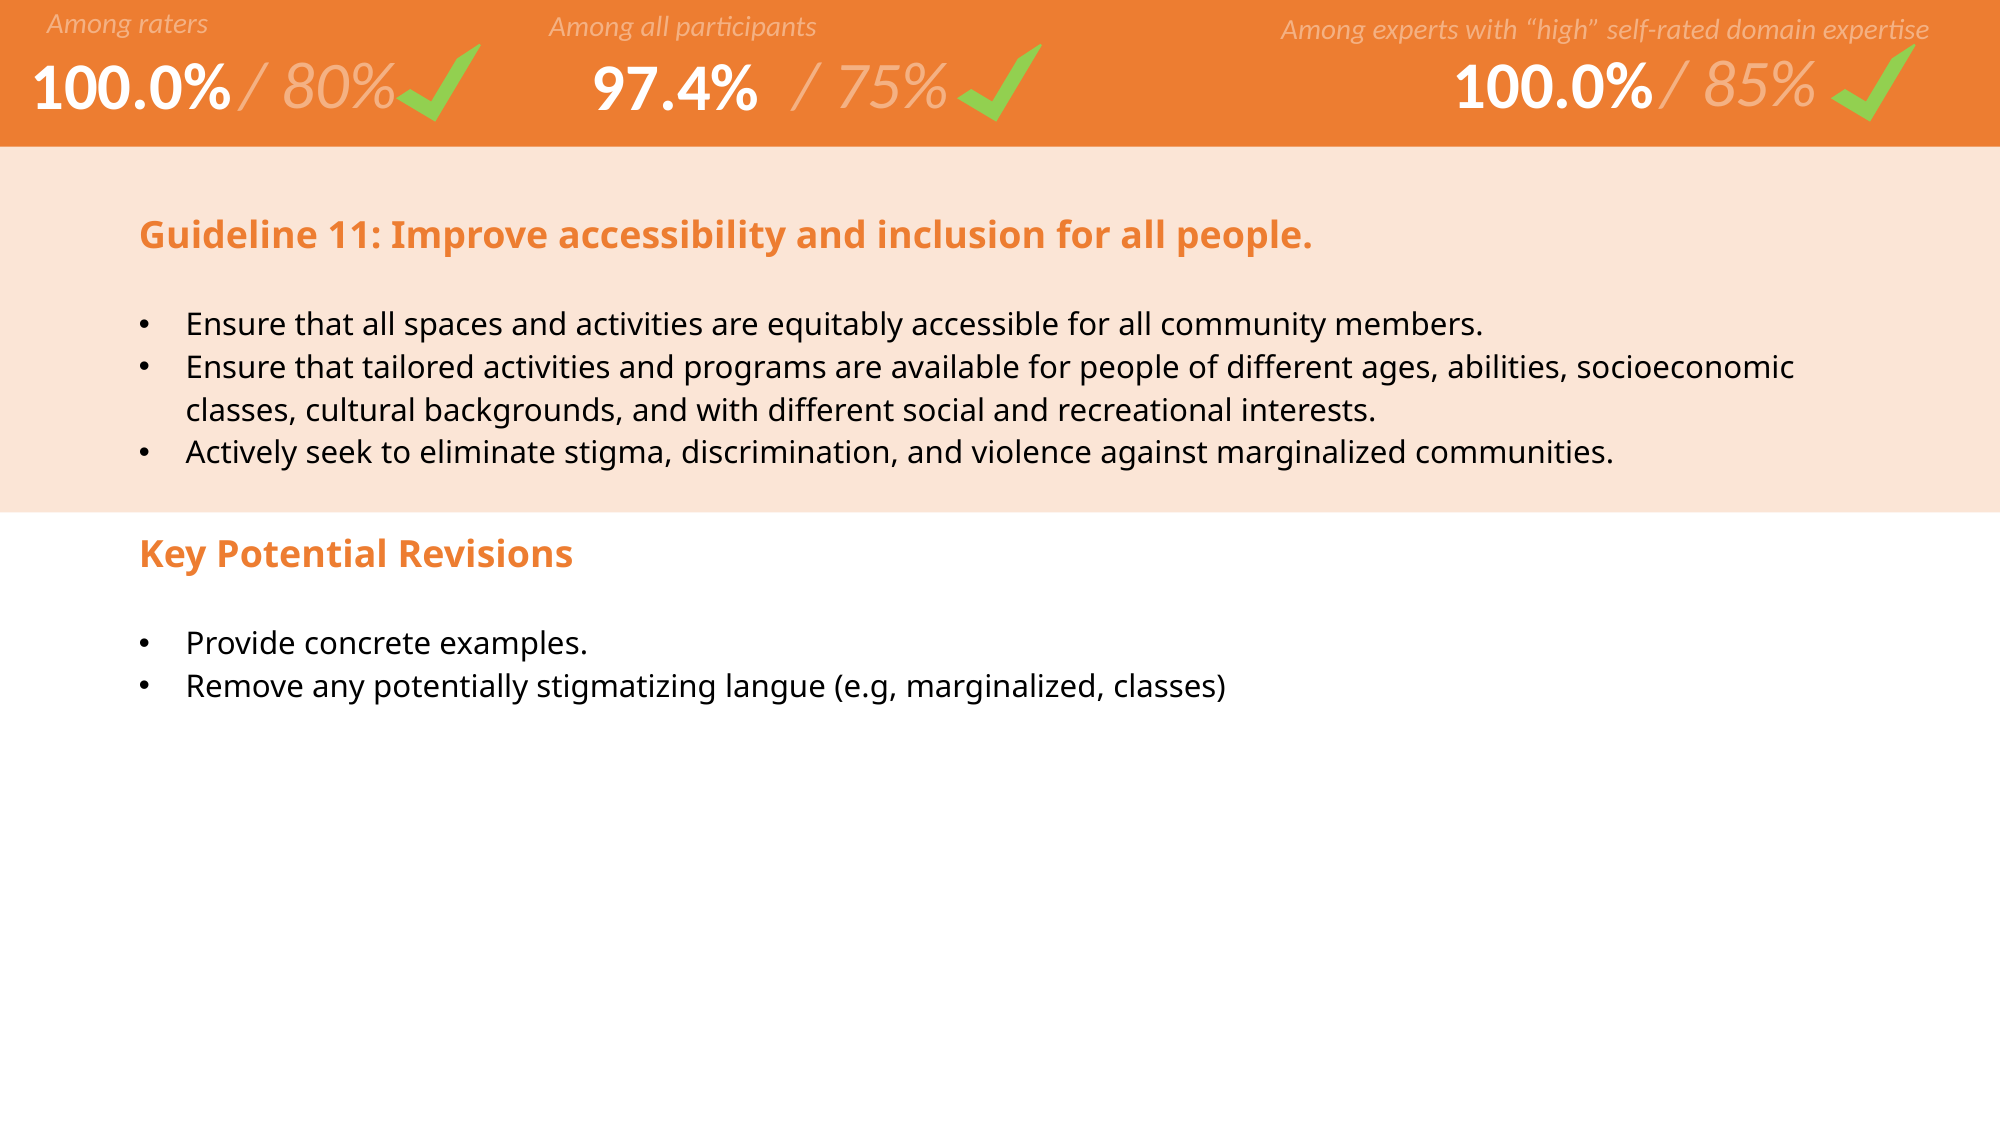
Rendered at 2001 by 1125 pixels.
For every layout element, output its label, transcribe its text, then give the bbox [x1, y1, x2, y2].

table_header Key Potential Revisions Provide concrete examples. Remove any potentially stigmatizing langue (e.g, marginalized, classes) [137, 526, 1862, 761]
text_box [0, 0, 2000, 147]
table_header Guideline 11: Improve accessibility and inclusion for all people. Ensure that all spaces and activities are equitably accessible for all community members. Ensure that tailored activities and programs are available for people of different ages, abilities, socioeconomic classes, cultural backgrounds, and with different social and recreational interests. Actively seek to eliminate stigma, discrimination, and violence against marginalized communities. [137, 207, 1862, 474]
text_box [0, 147, 2000, 514]
